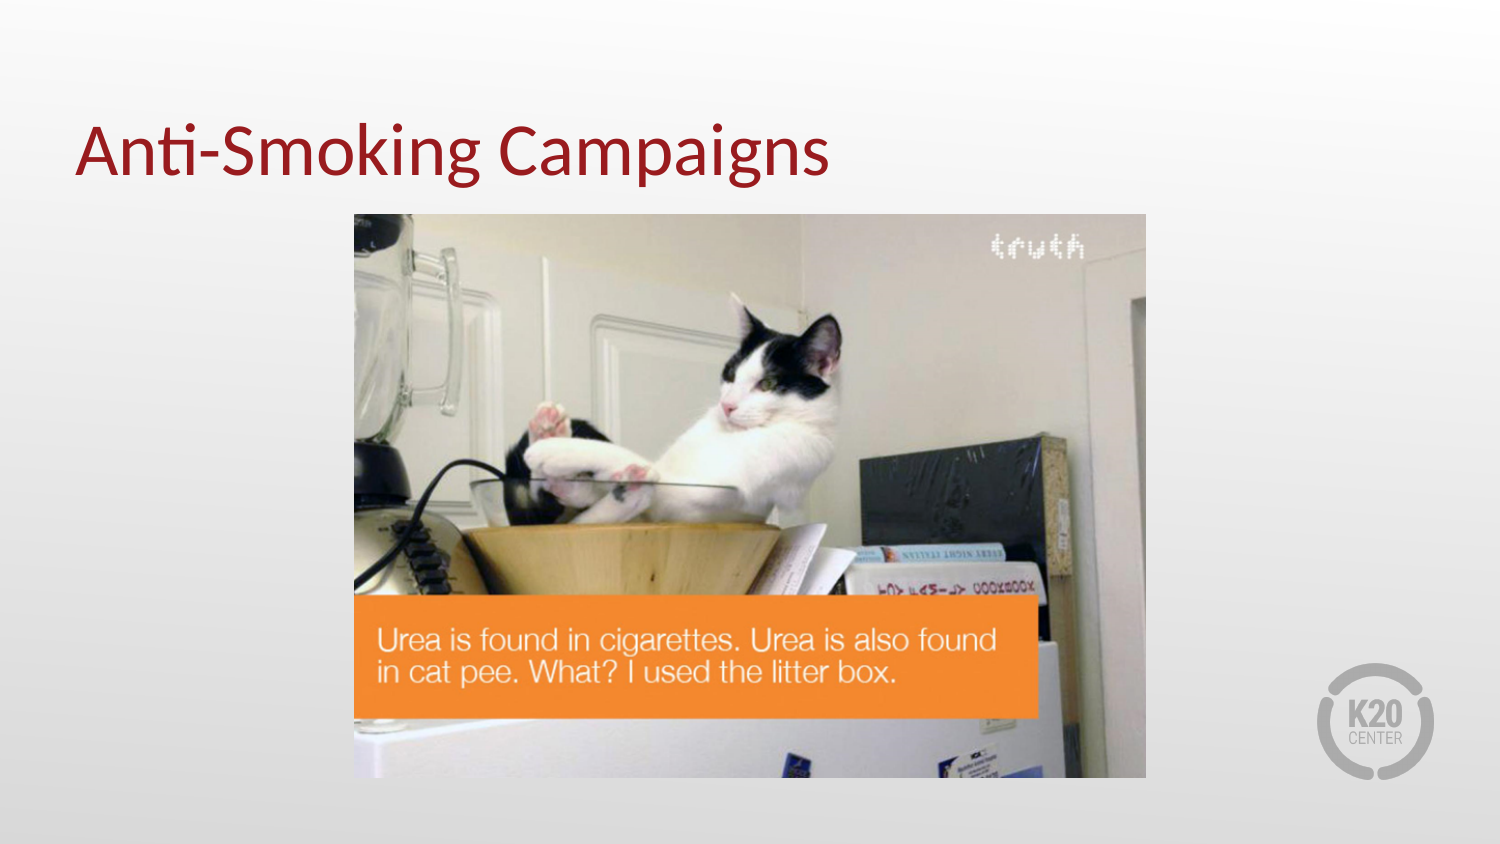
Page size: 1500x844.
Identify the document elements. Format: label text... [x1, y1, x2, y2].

picture [1300, 646, 1451, 797]
title Anti-Smoking Campaigns [75, 50, 1425, 191]
picture [353, 214, 1147, 779]
